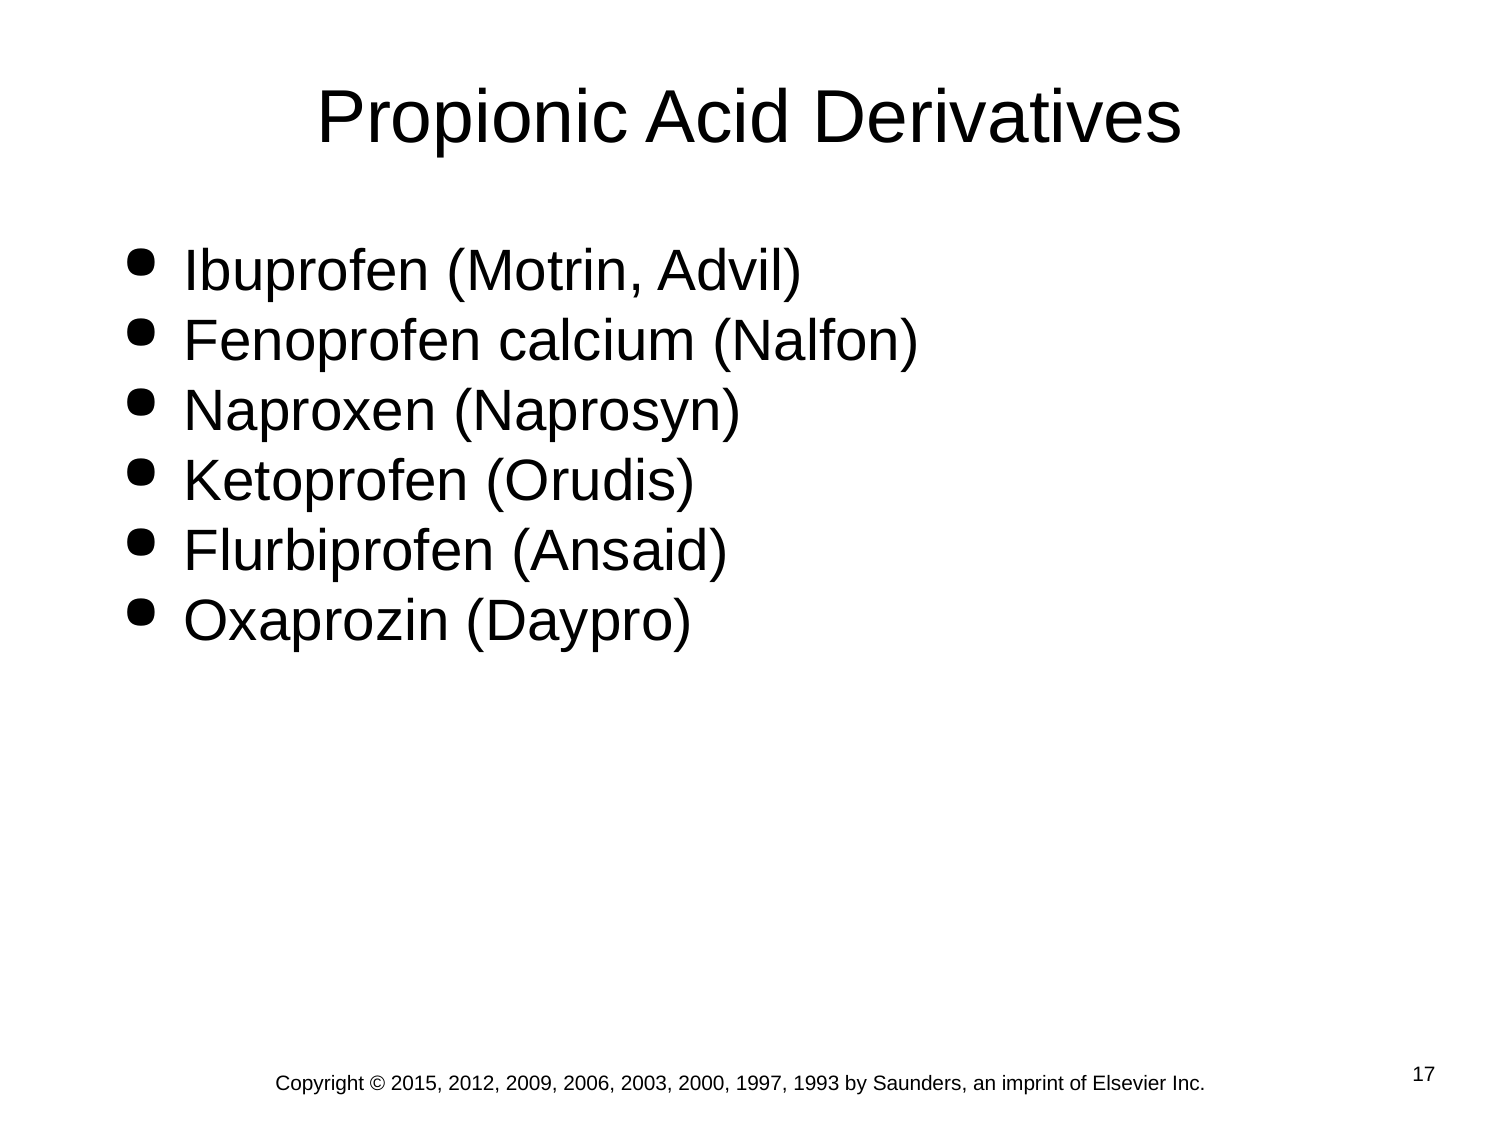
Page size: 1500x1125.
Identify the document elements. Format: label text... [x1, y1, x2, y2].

title Propionic Acid Derivatives [112, 0, 1388, 224]
list Ibuprofen (Motrin, Advil) Fenoprofen calcium (Nalfon) Naproxen (Naprosyn) Ketoprofen (Orudis) Flurbiprofen (Ansaid) Oxaprozin (Daypro) [112, 224, 1388, 763]
footer Copyright © 2015, 2012, 2009, 2006, 2003, 2000, 1997, 1993 by Saunders, an imprint of Elsevier Inc. [256, 1062, 1225, 1125]
